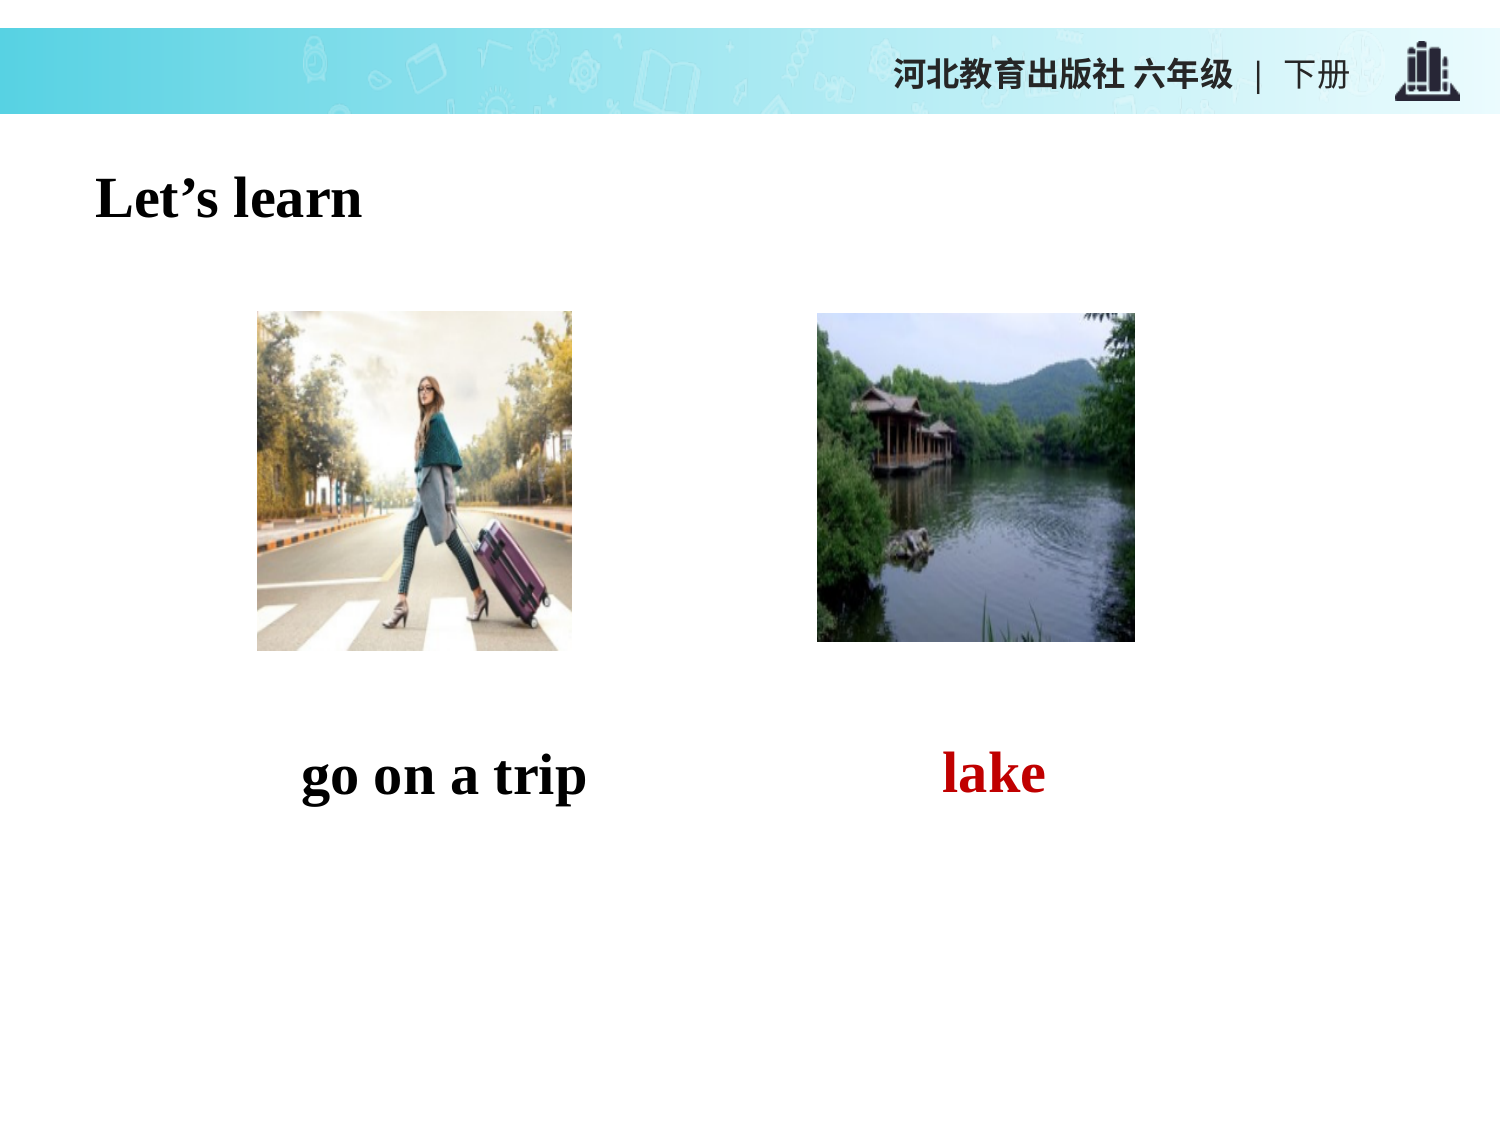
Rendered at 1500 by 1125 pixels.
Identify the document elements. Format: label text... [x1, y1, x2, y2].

text_box go on a trip [286, 728, 604, 814]
picture [303, 29, 1385, 114]
text_box lake [927, 727, 1062, 812]
text_box Let’s learn [0, 137, 445, 252]
picture [256, 311, 572, 651]
picture [816, 313, 1136, 643]
picture [1395, 41, 1460, 101]
